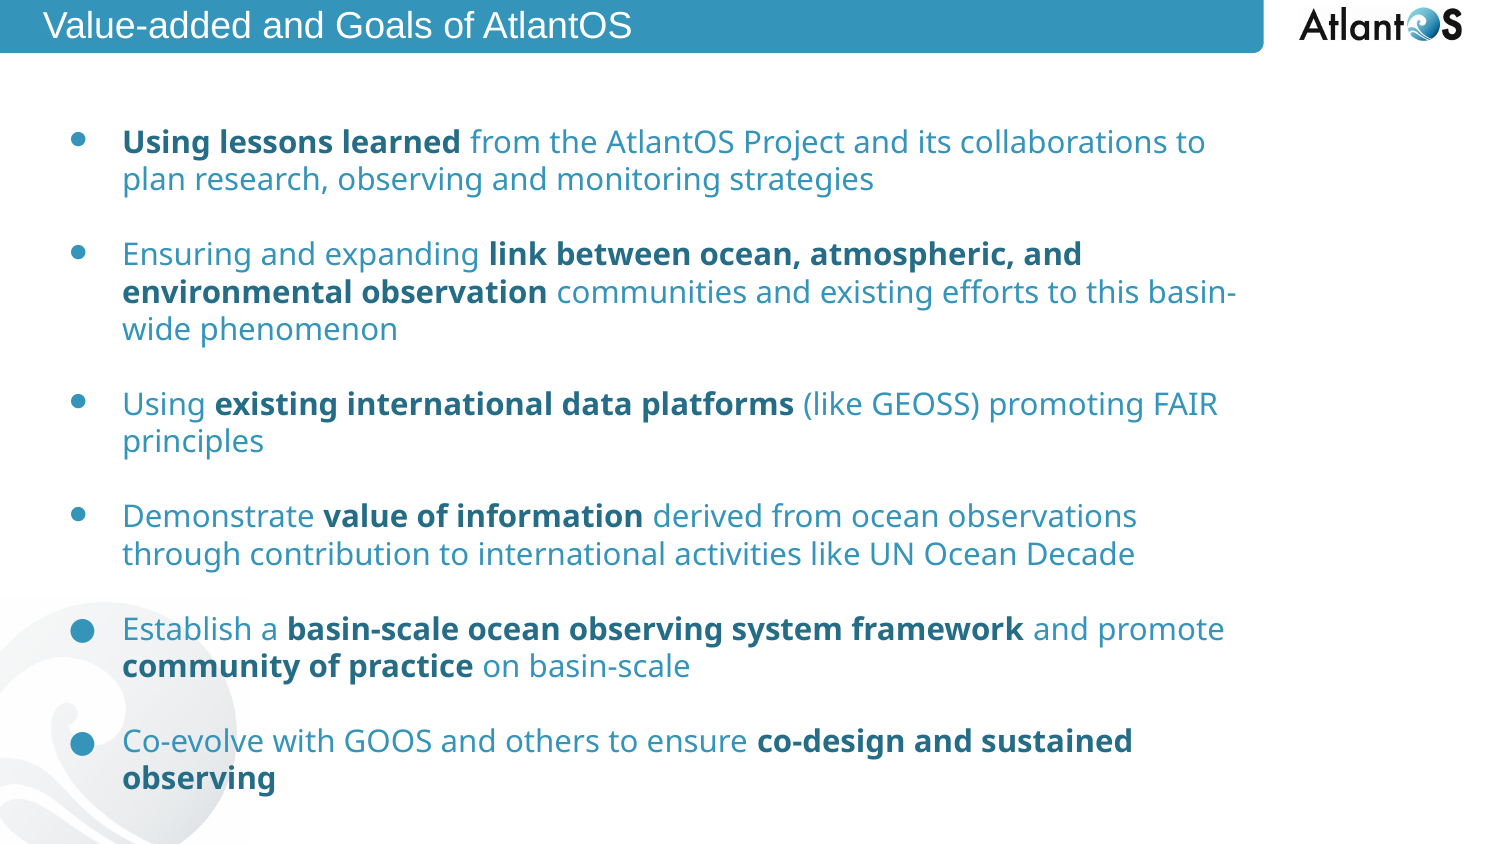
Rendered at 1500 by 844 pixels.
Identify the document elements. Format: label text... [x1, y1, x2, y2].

text_box Value-added and Goals of AtlantOS [27, 0, 1222, 54]
text_box Using lessons learned from the AtlantOS Project and its collaborations to plan research, observing and monitoring strategies Ensuring and expanding link between ocean, atmospheric, and environmental observation communities and existing efforts to this basin-wide phenomenon Using existing international data platforms (like GEOSS) promoting FAIR principles Demonstrate value of information derived from ocean observations through contribution to international activities like UN Ocean Decade Establish a basin-scale ocean observing system framework and promote community of practice on basin-scale Co-evolve with GOOS and others to ensure co-design and sustained observing [32, 114, 1254, 816]
picture [1299, 7, 1462, 41]
